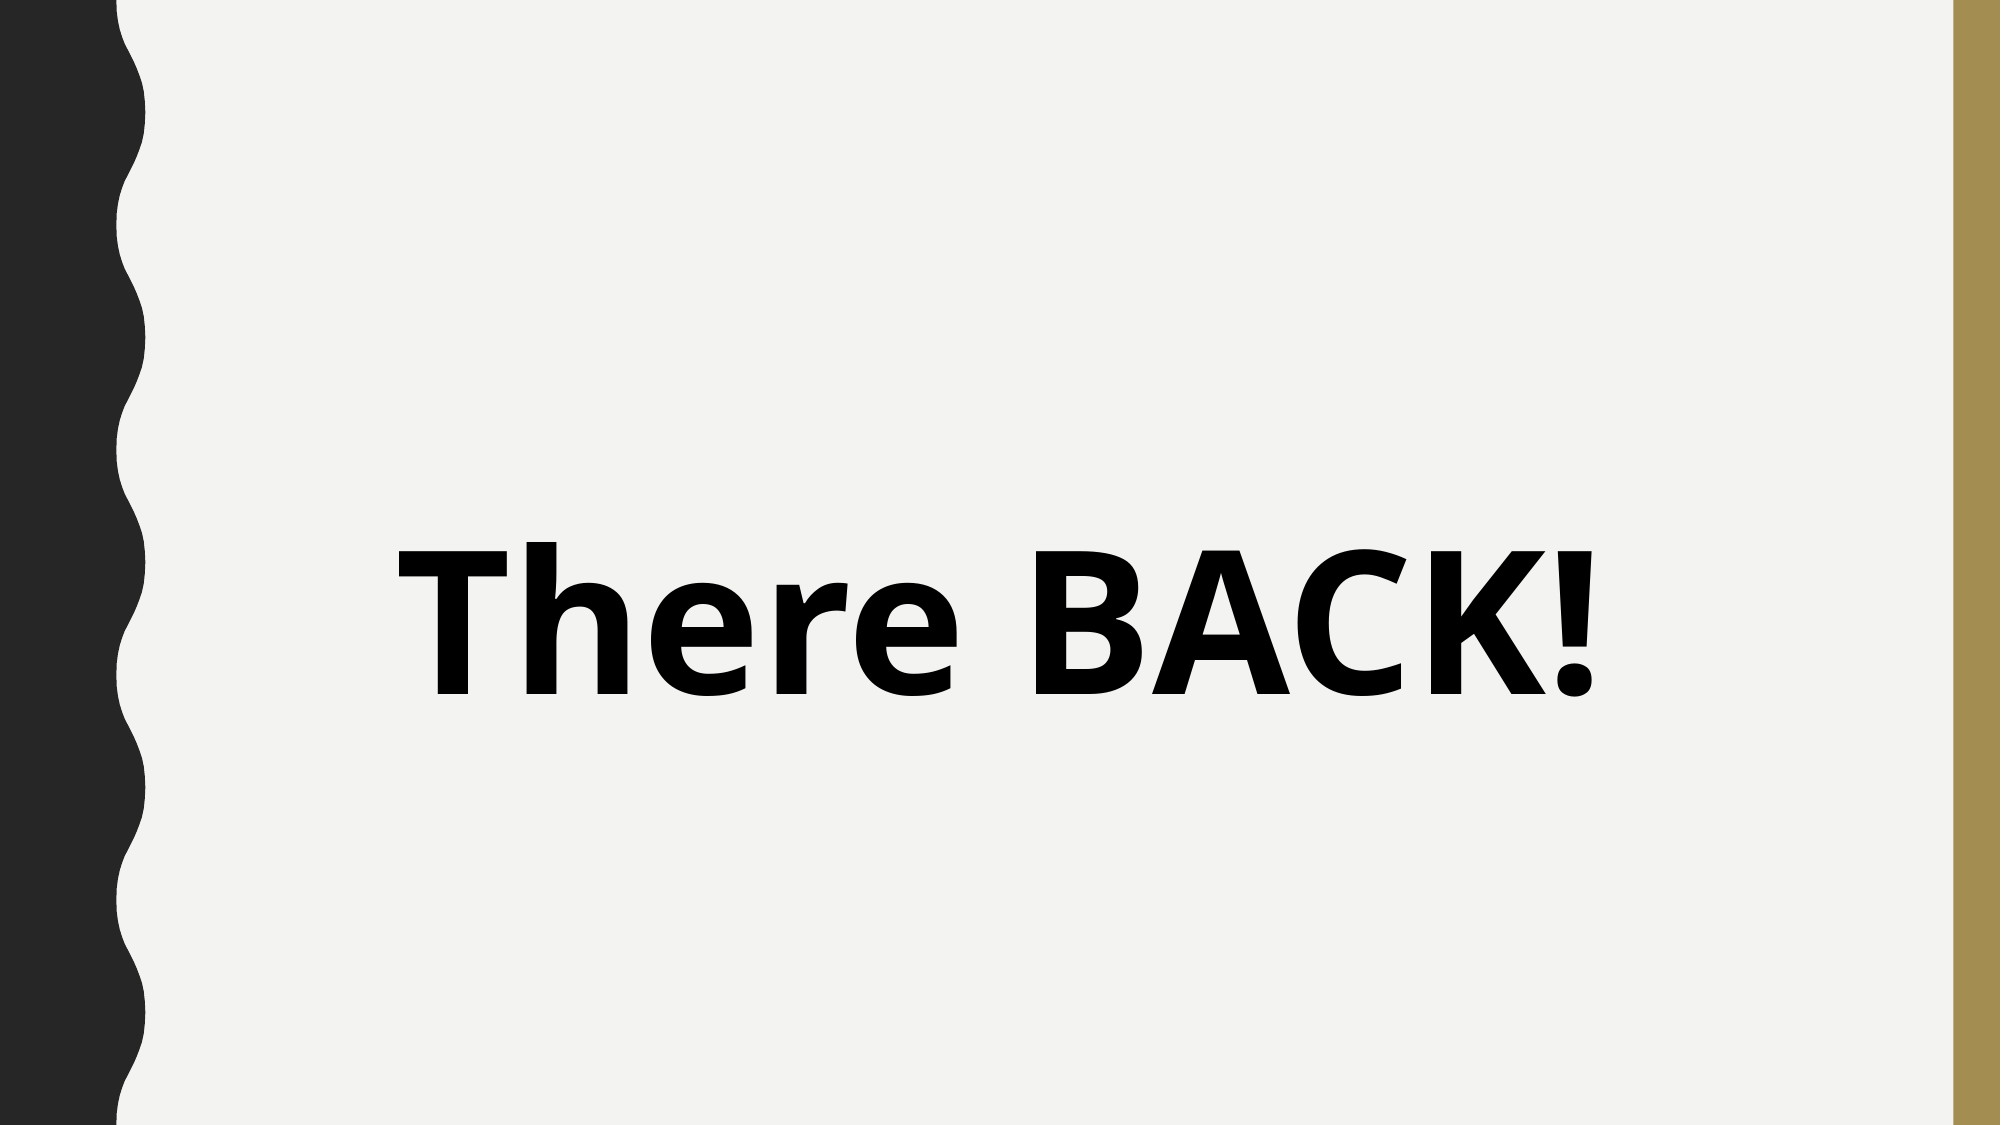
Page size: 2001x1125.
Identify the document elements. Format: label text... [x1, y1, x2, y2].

text_box There BACK! [380, 486, 1620, 742]
